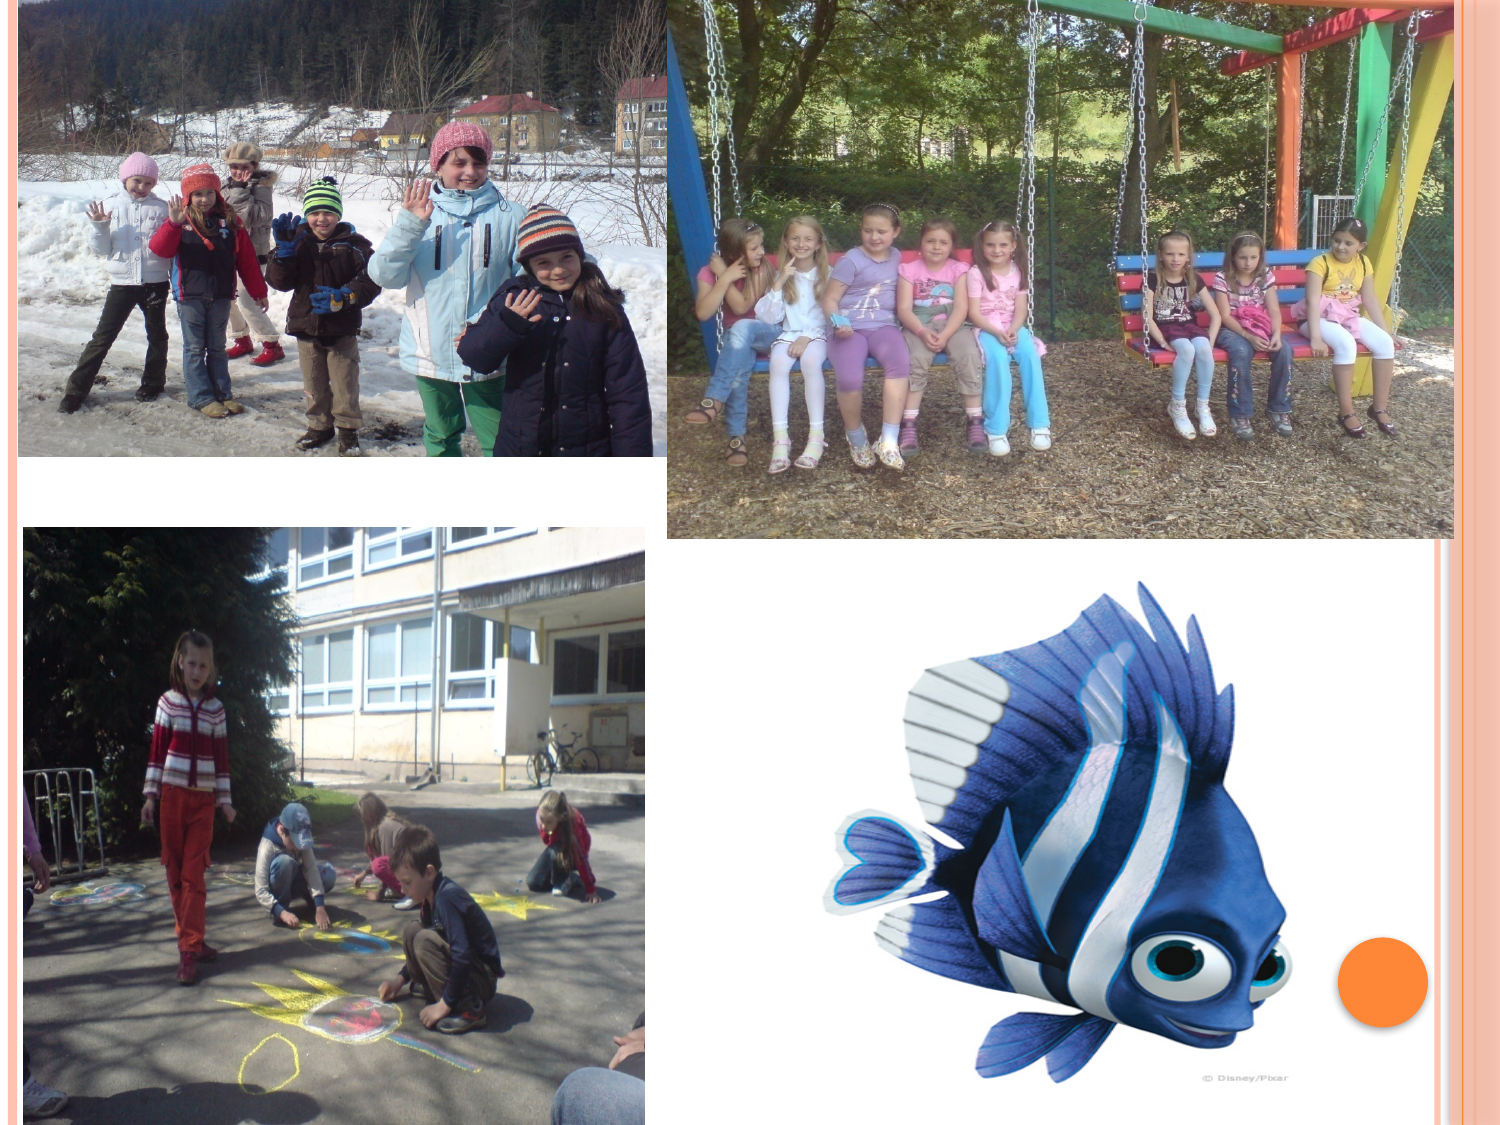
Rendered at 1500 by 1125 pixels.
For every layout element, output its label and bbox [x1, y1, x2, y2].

list [18, 0, 663, 458]
picture [22, 526, 646, 1125]
picture [807, 573, 1302, 1091]
picture [667, 0, 1454, 540]
